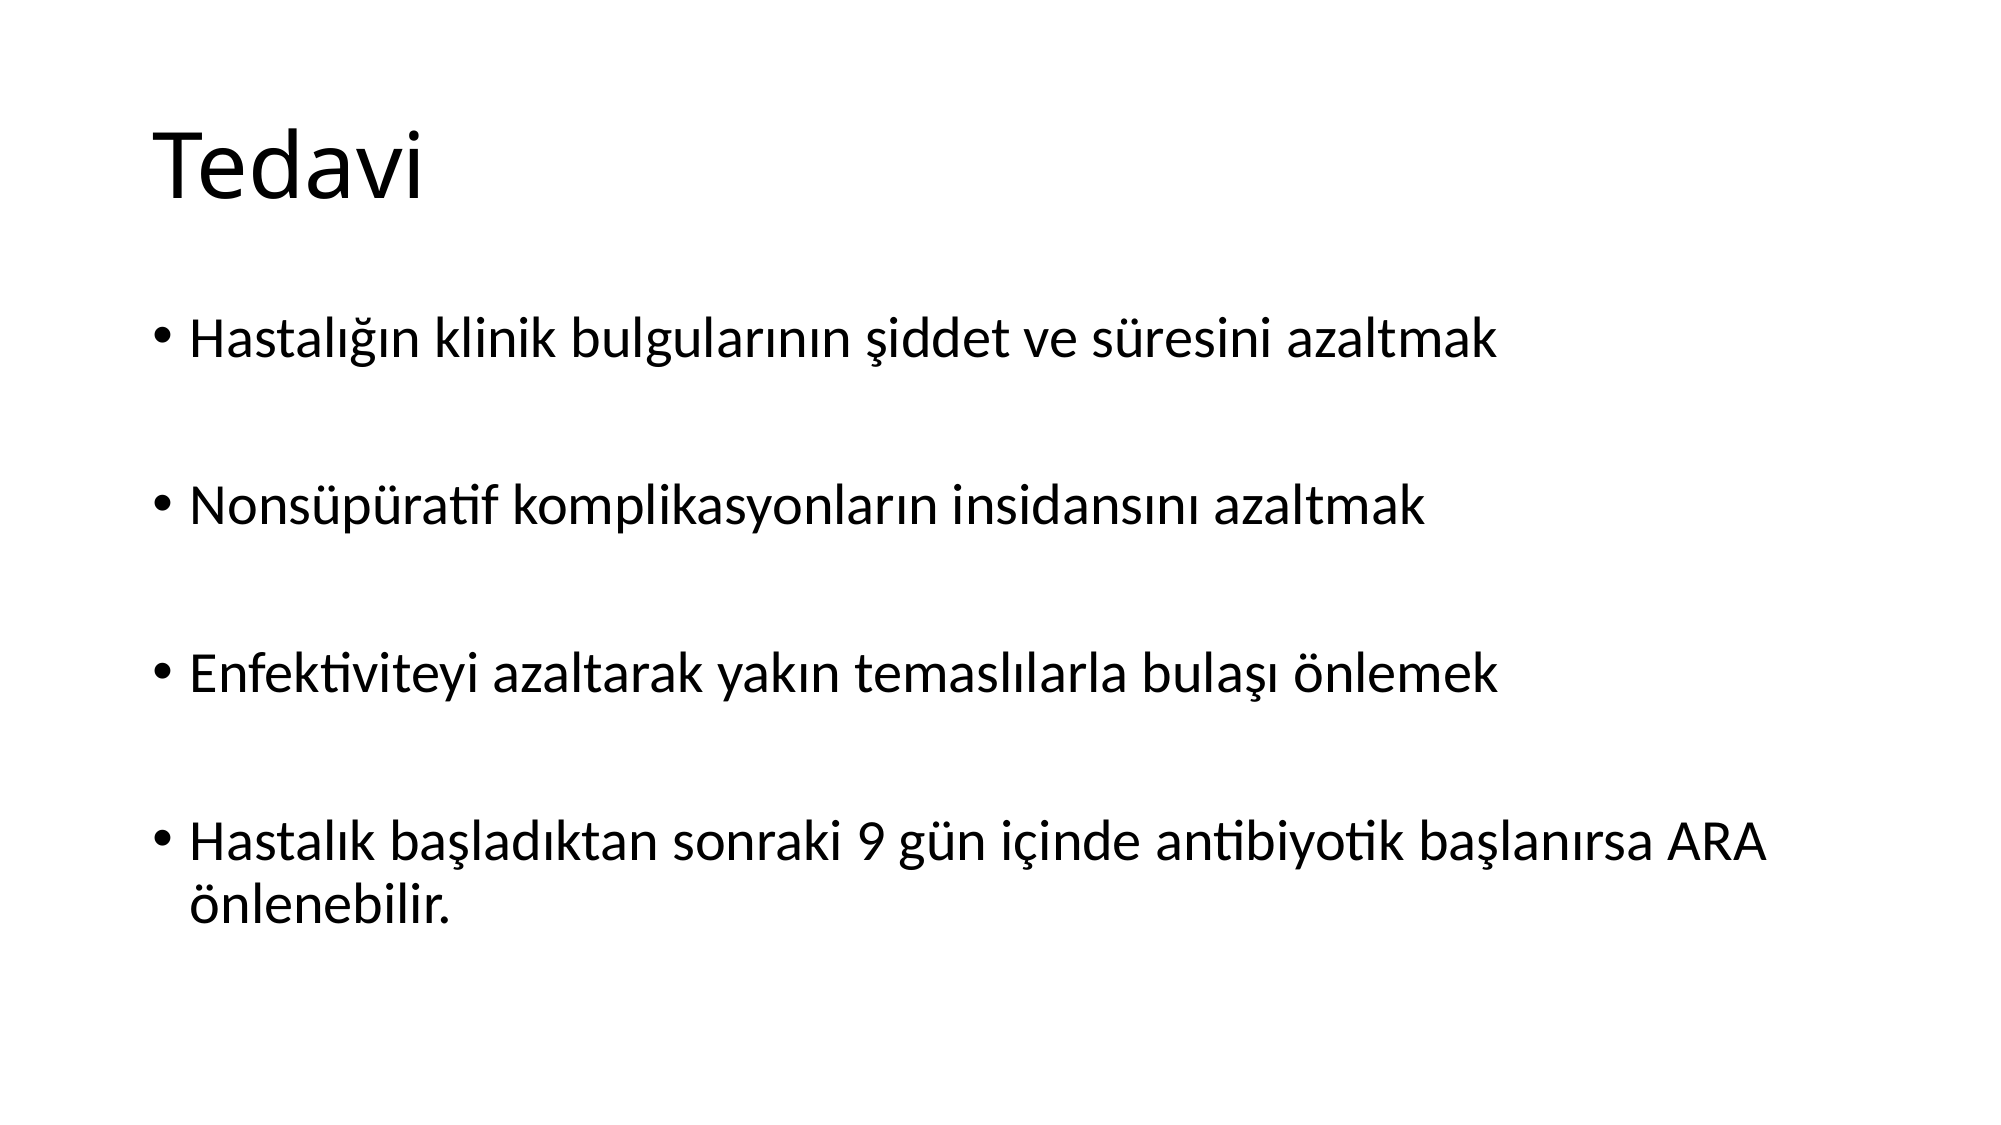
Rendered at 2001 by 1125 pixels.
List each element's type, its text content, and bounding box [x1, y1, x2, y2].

title Tedavi [137, 59, 1863, 278]
list Hastalığın klinik bulgularının şiddet ve süresini azaltmak Nonsüpüratif komplikasyonların insidansını azaltmak Enfektiviteyi azaltarak yakın temaslılarla bulaşı önlemek Hastalık başladıktan sonraki 9 gün içinde antibiyotik başlanırsa ARA önlenebilir. [137, 299, 1863, 1014]
